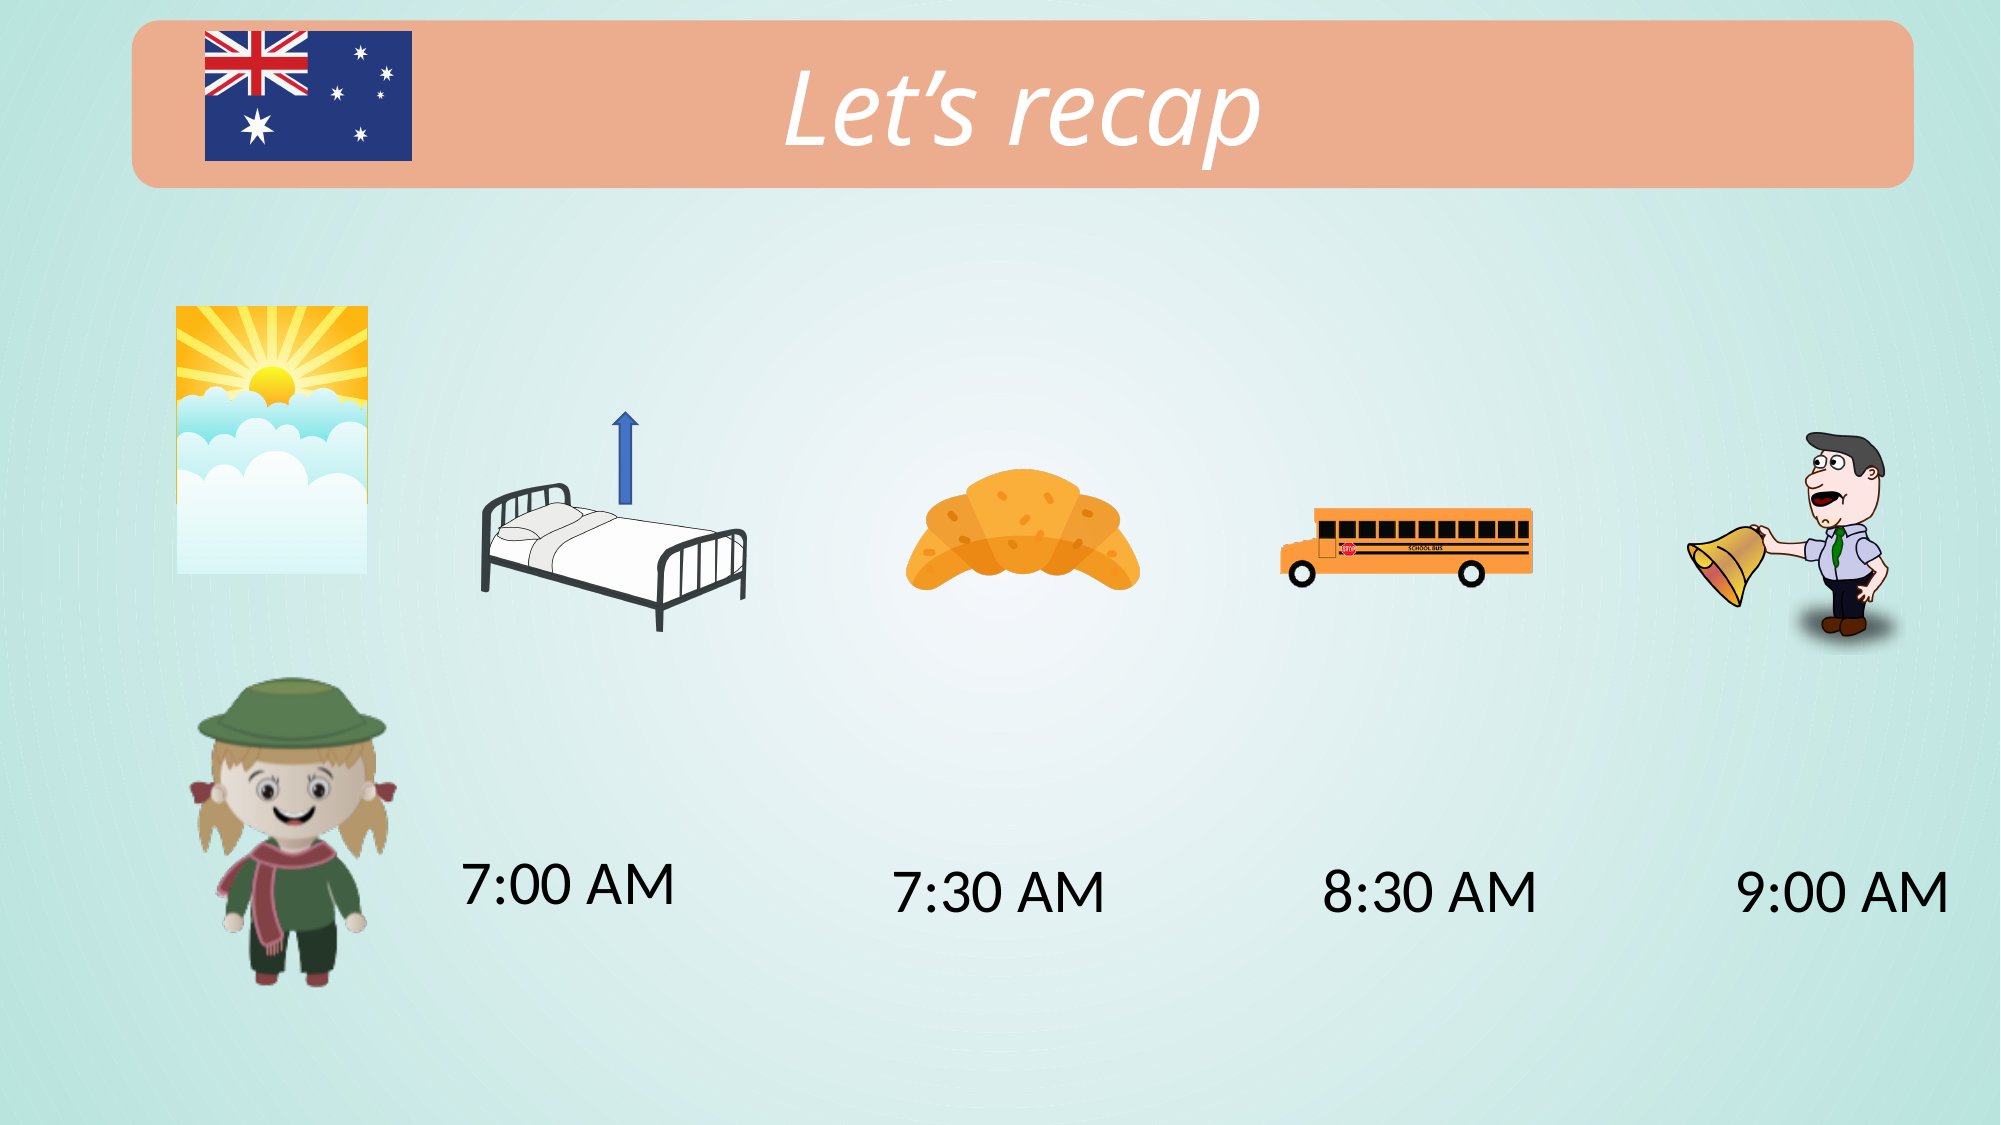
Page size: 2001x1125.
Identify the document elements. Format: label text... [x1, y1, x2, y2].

text_box 7:00 AM [446, 834, 692, 925]
picture [1687, 432, 1914, 663]
text_box 8:30 AM [1308, 842, 1554, 932]
picture [176, 306, 368, 574]
picture [481, 483, 747, 632]
picture [1276, 503, 1542, 589]
text_box [611, 411, 640, 483]
text_box Let’s recap [130, 19, 1915, 190]
text_box 9:00 AM [1720, 842, 1966, 932]
picture [906, 469, 1140, 590]
picture [179, 662, 411, 1010]
picture [205, 31, 412, 161]
text_box 7:30 AM [877, 843, 1123, 933]
